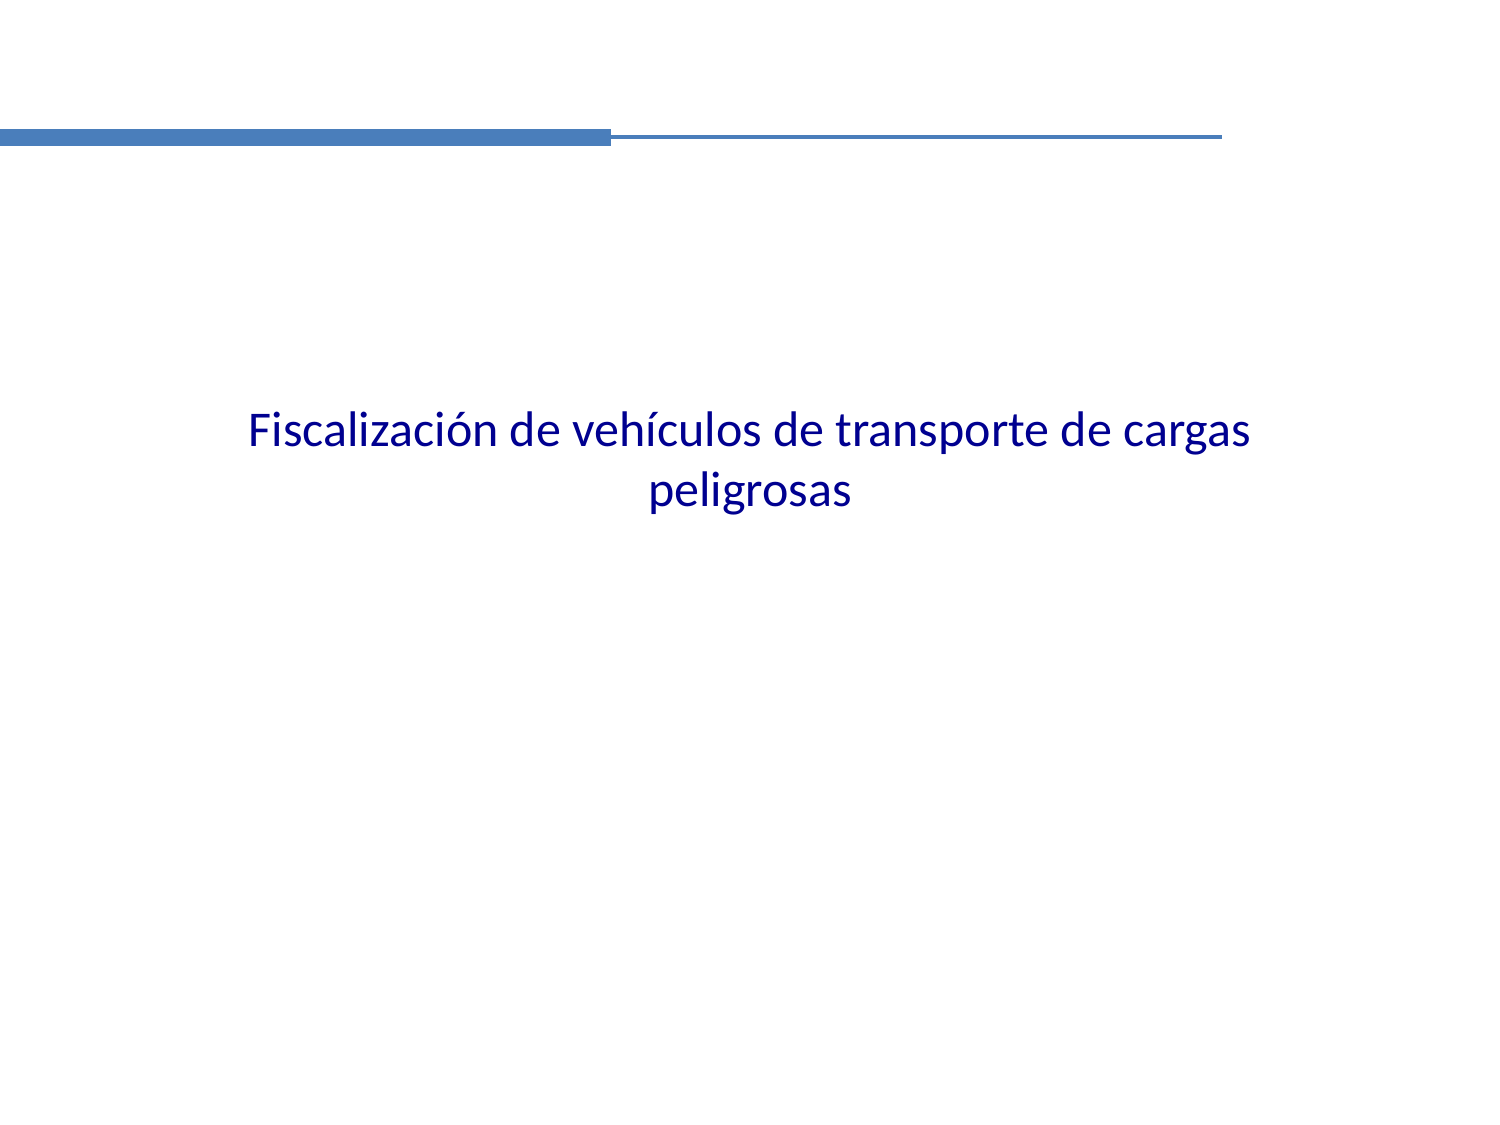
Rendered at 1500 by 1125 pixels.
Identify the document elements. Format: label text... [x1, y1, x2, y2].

text_box Fiscalización de vehículos de transporte de cargas peligrosas [218, 388, 1282, 524]
